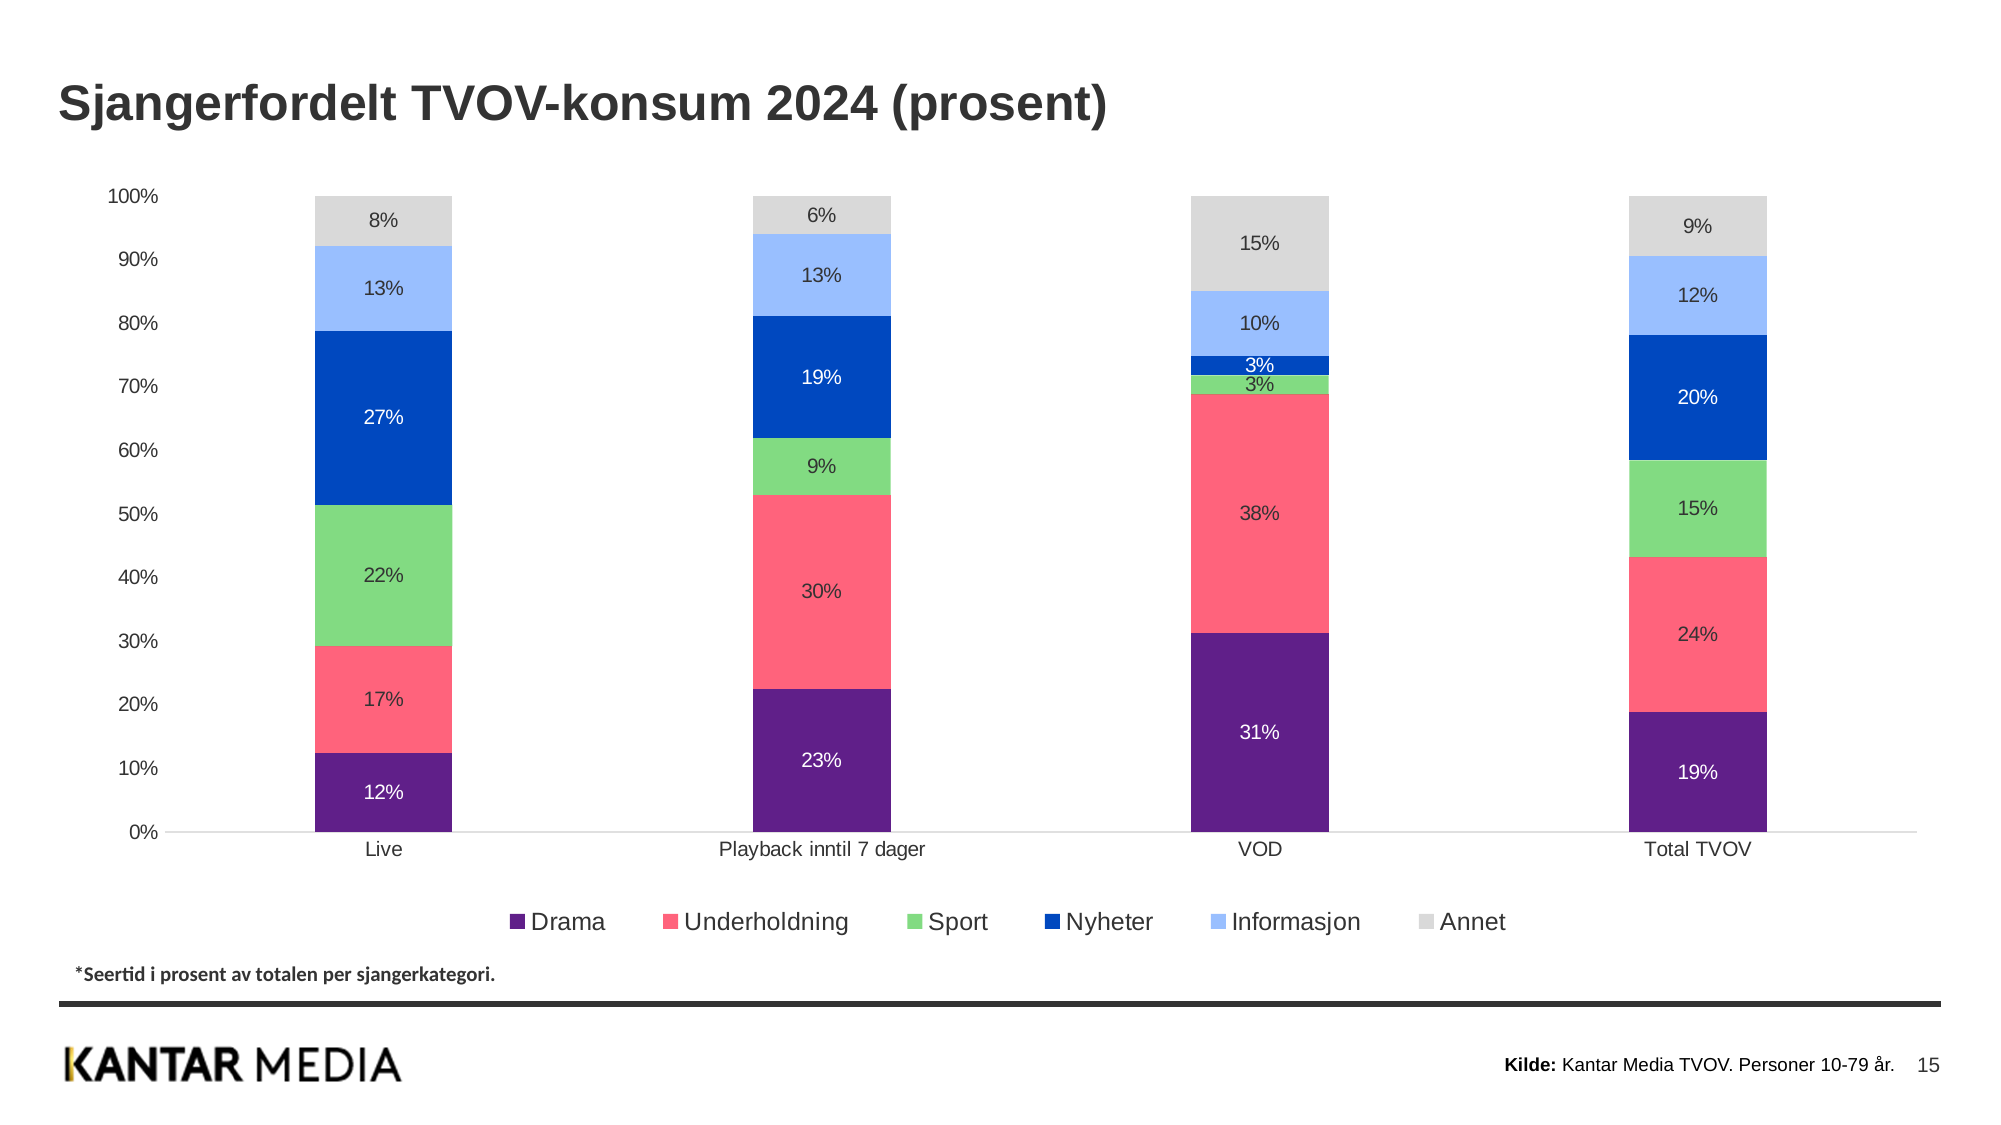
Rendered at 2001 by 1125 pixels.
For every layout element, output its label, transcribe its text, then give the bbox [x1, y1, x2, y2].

picture [38, 1020, 429, 1109]
title Sjangerfordelt TVOV-konsum 2024 (prosent) [59, 70, 1941, 187]
slide_number 15 [1780, 1048, 1941, 1081]
chart [58, 171, 1940, 954]
text_box *Seertid i prosent av totalen per sjangerkategori. [59, 954, 591, 993]
text_box Kilde: Kantar Media TVOV. Personer 10-79 år. [1504, 1033, 1905, 1096]
